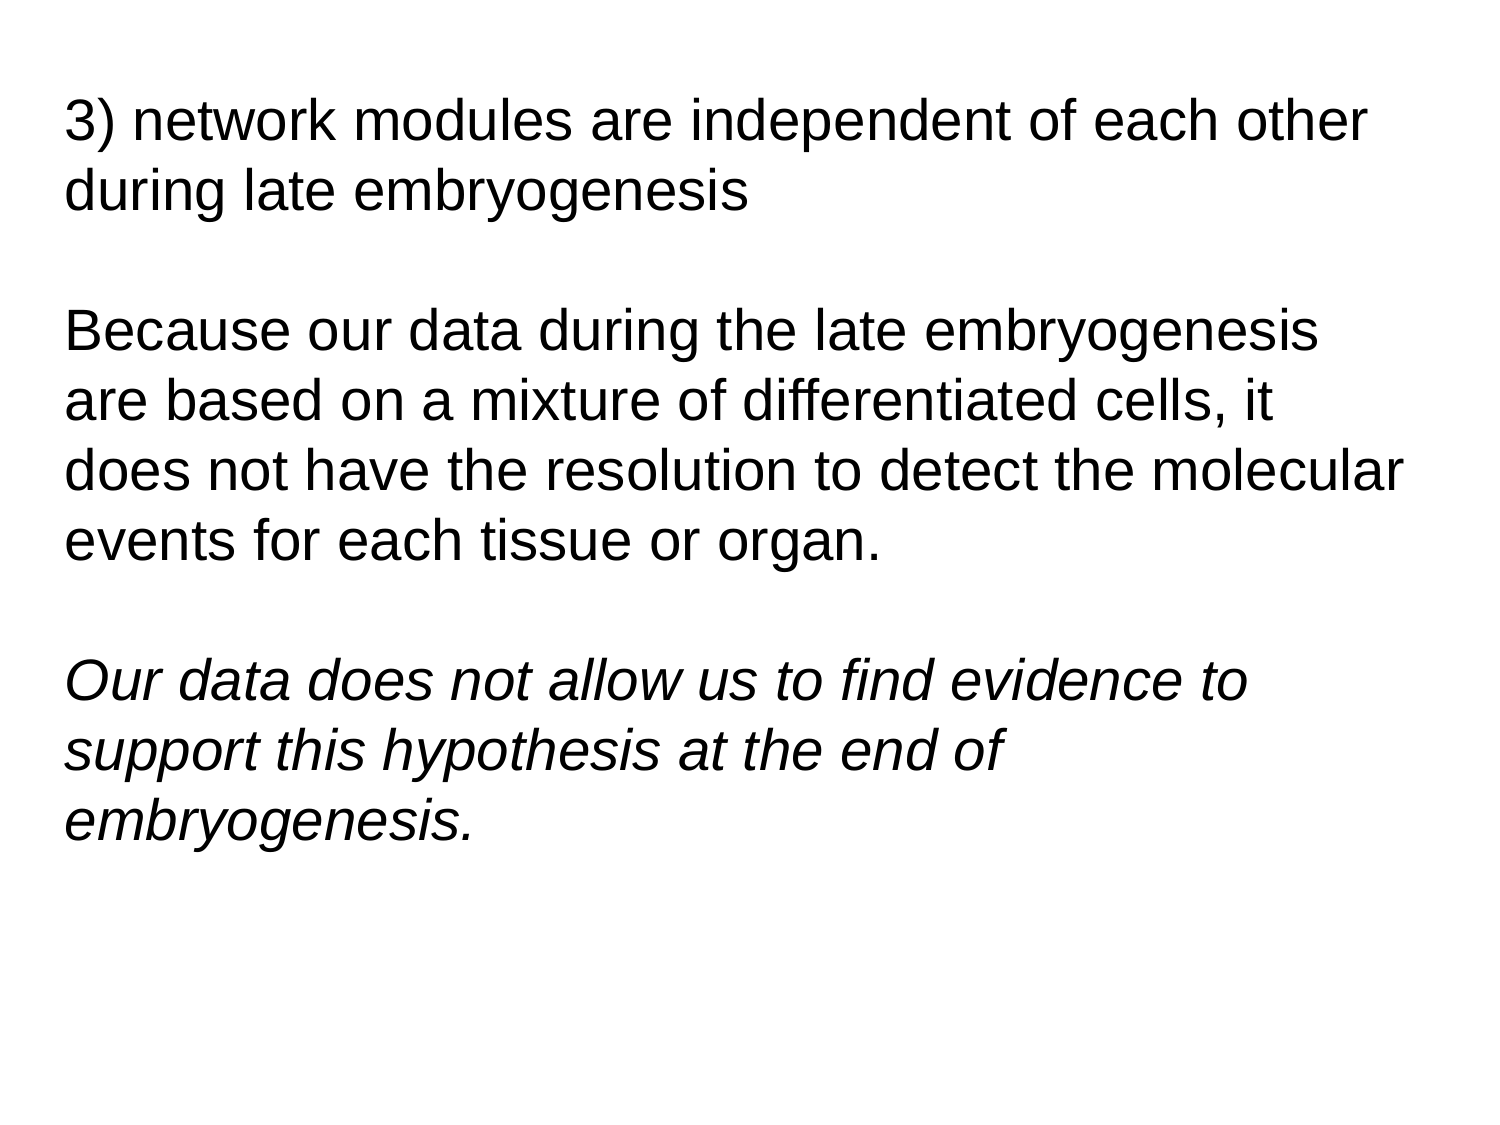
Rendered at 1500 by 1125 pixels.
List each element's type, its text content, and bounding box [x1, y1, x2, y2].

text_box 3) network modules are independent of each other during late embryogenesis Because our data during the late embryogenesis are based on a mixture of differentiated cells, it does not have the resolution to detect the molecular events for each tissue or organ. Our data does not allow us to find evidence to support this hypothesis at the end of embryogenesis. [50, 75, 1425, 860]
